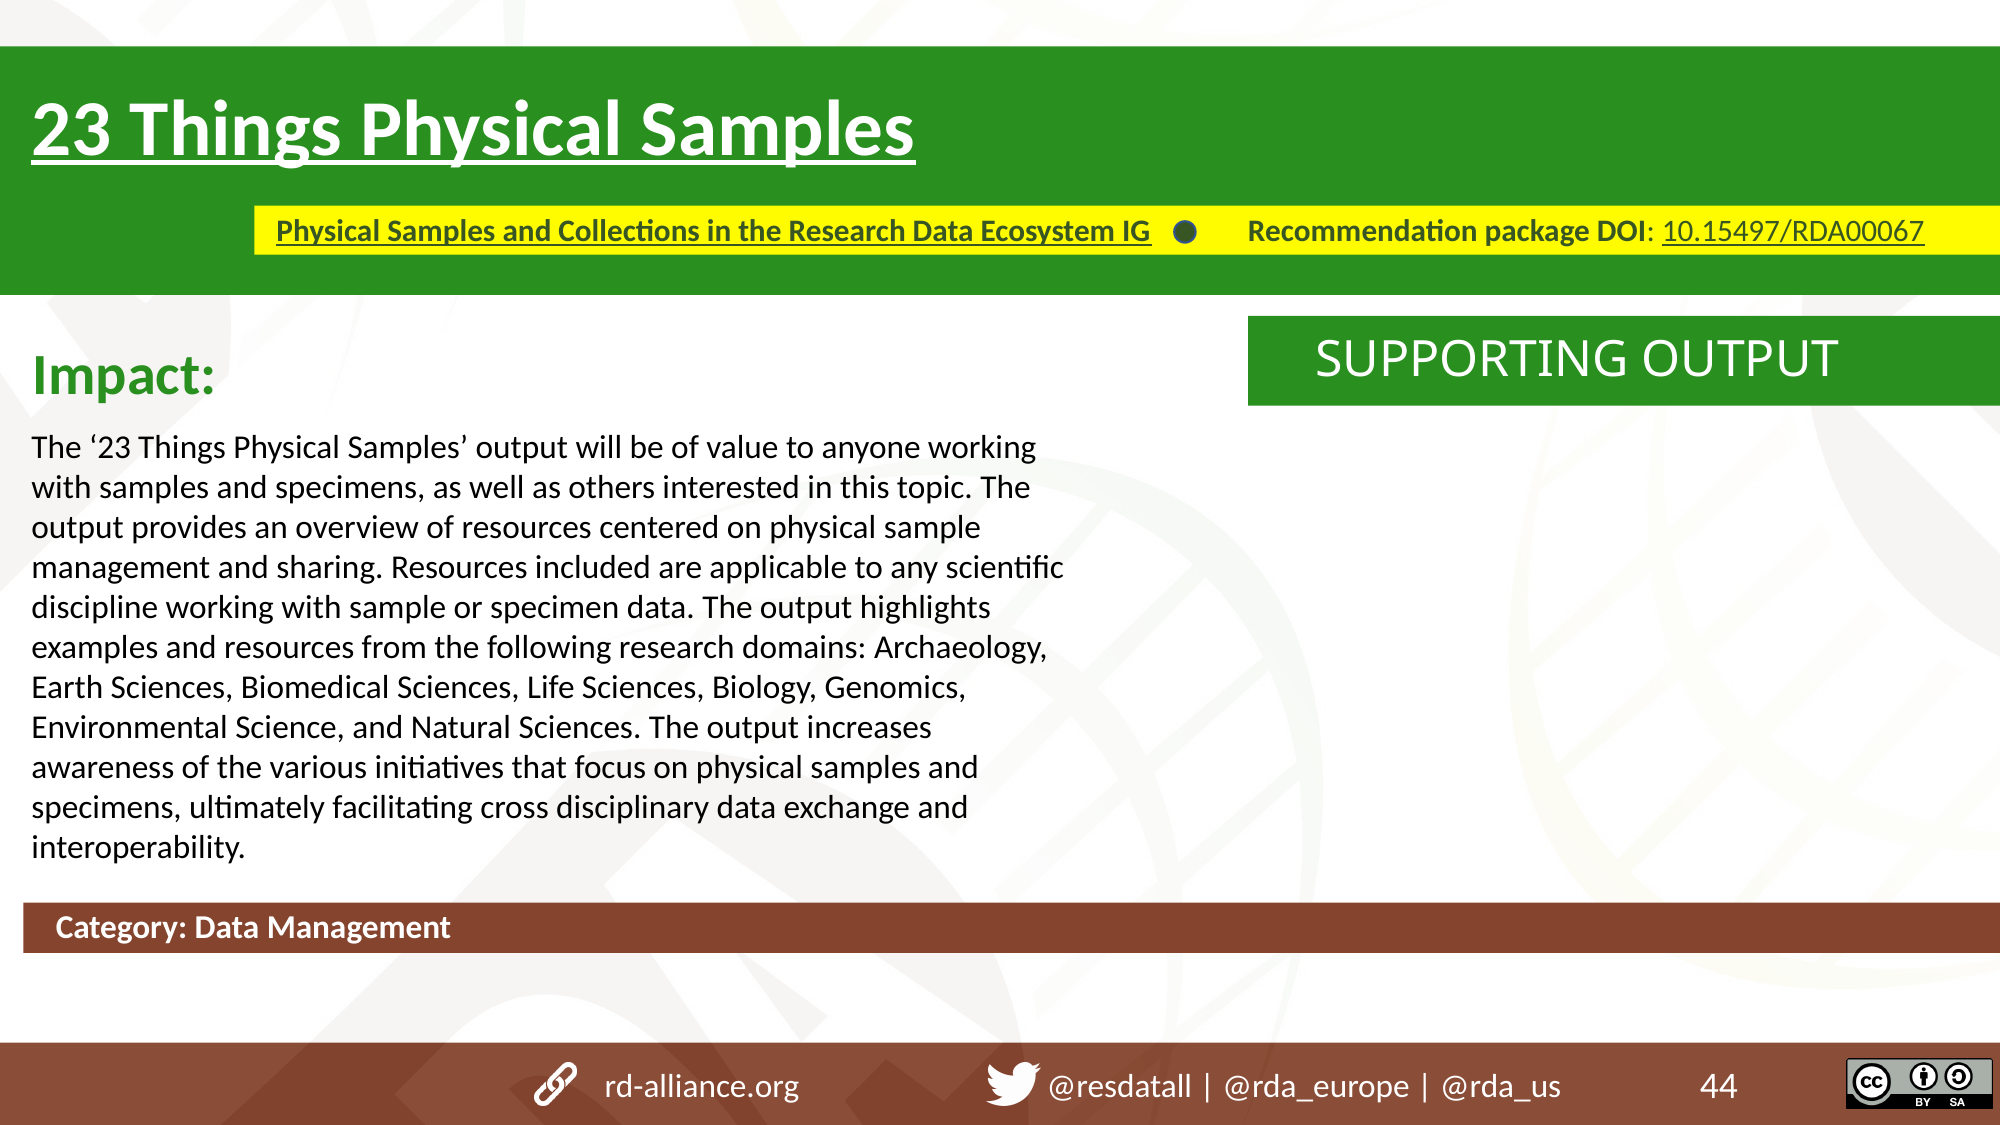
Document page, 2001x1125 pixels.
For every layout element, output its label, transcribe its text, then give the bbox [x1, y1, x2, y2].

text_box [253, 205, 261, 256]
text_box [1940, 205, 2000, 256]
footer rd-alliance.org @resdatall | @rda_europe | @rda_us [538, 1054, 1629, 1114]
text_box [1173, 220, 1197, 244]
text_box The ‘23 Things Physical Samples’ output will be of value to anyone working with samples and specimens, as well as others interested in this topic. The output provides an overview of resources centered on physical sample management and sharing. Resources included are applicable to any scientific discipline working with sample or specimen data. The output highlights examples and resources from the following research domains: Archaeology, Earth Sciences, Biomedical Sciences, Life Sciences, Biology, Genomics, Environmental Science, and Natural Sciences. The output increases awareness of the various initiatives that focus on physical samples and specimens, ultimately facilitating cross disciplinary data exchange and interoperability. [16, 418, 1088, 873]
text_box [1483, 902, 2000, 954]
picture [534, 1062, 538, 1106]
text_box SUPPORTING OUTPUT [1247, 314, 2000, 407]
text_box [0, 45, 2000, 296]
picture [1846, 1058, 1993, 1109]
text_box Category: Data Management [41, 897, 1483, 1032]
text_box Impact: [18, 336, 232, 415]
text_box Recommendation package DOI: 10.15497/RDA00067 [1233, 202, 1940, 256]
text_box Physical Samples and Collections in the Research Data Ecosystem IG [261, 203, 1233, 256]
slide_number 44 [1684, 1054, 1800, 1125]
text_box [22, 902, 41, 954]
text_box 23 Things Physical Samples [16, 68, 1947, 179]
